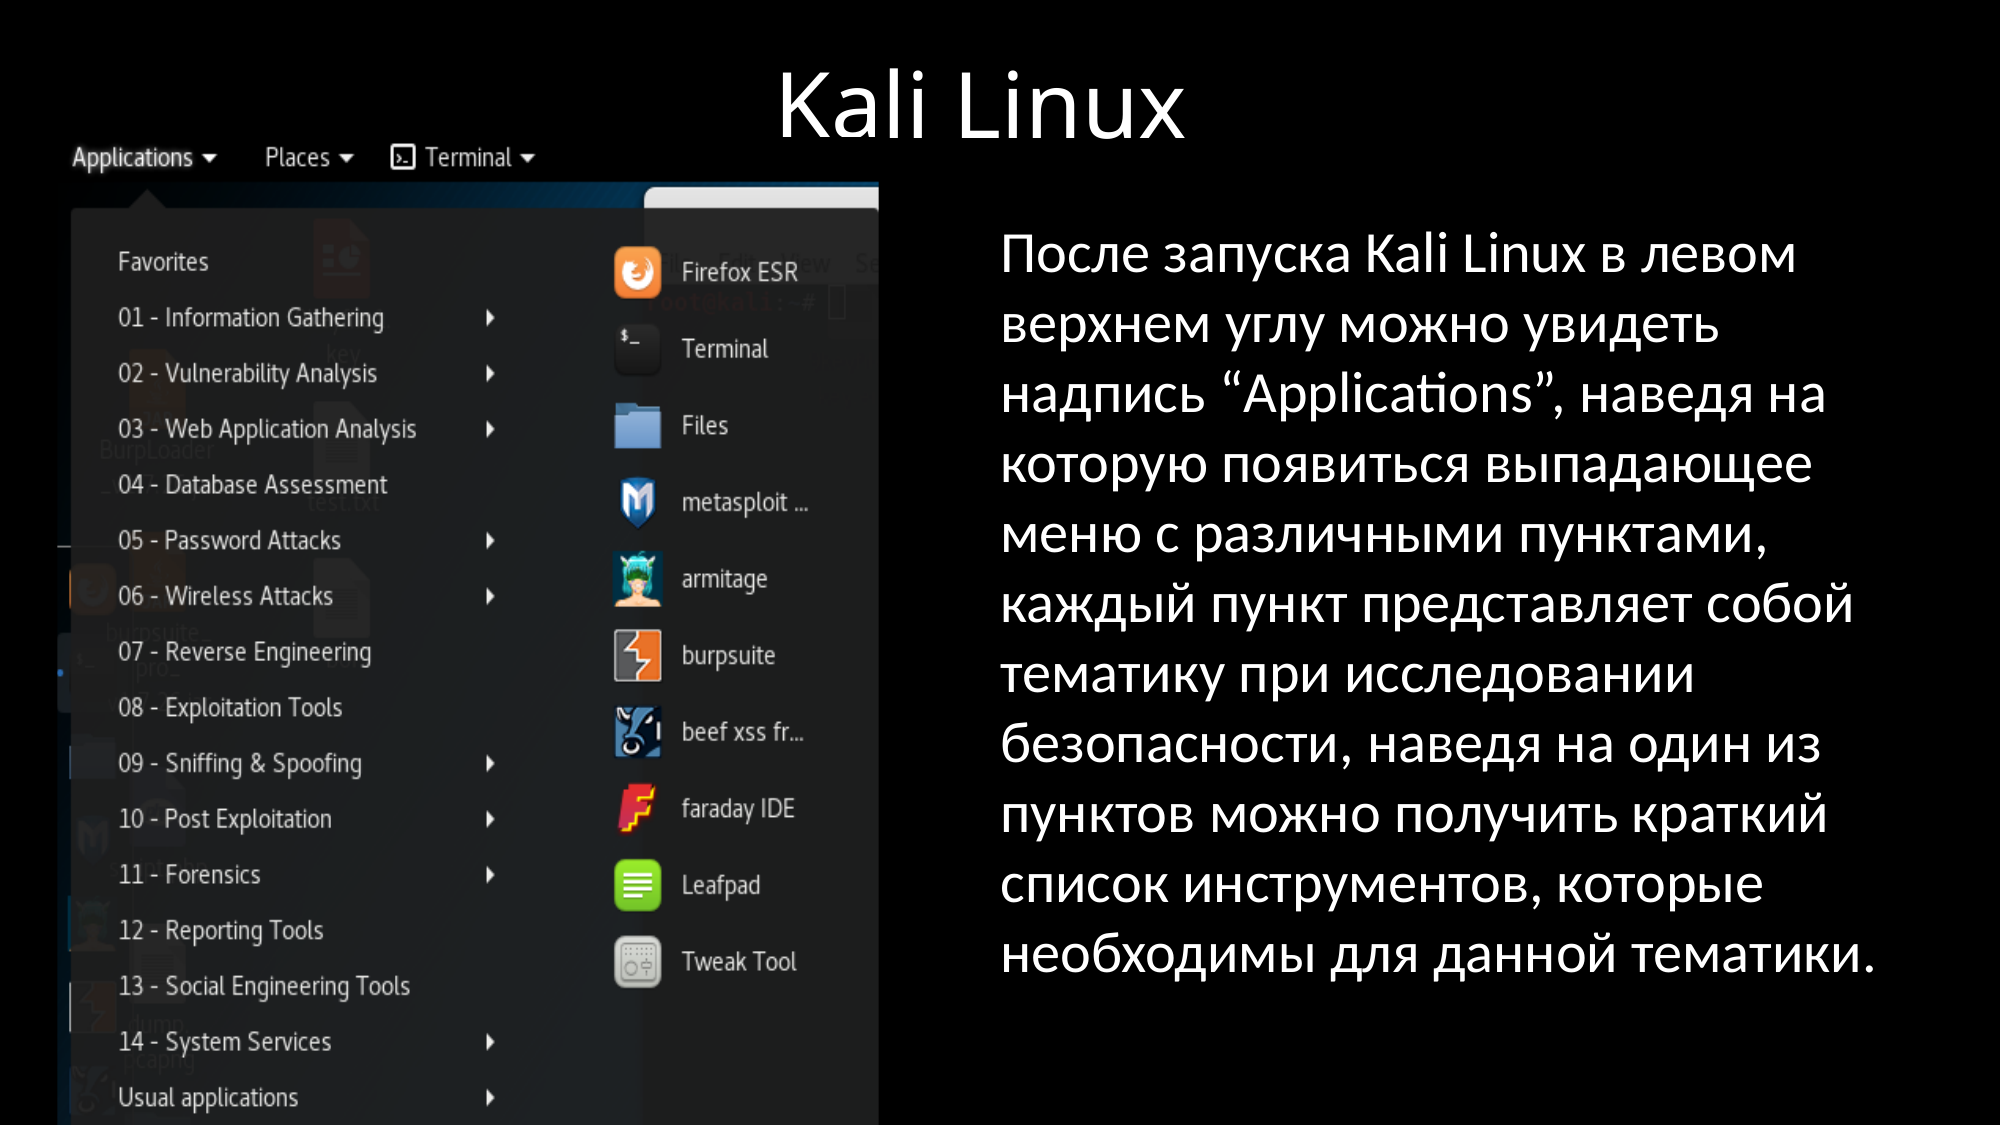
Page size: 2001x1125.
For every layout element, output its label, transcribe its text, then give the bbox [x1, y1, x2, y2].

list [57, 137, 879, 1125]
text_box После запуска Kali Linux в левом верхнем углу можно увидеть надпись “Applications”, наведя на которую появиться выпадающее меню с различными пунктами, каждый пункт представляет собой тематику при исследовании безопасности, наведя на один из пунктов можно получить краткий список инструментов, которые необходимы для данной тематики. [985, 207, 1909, 1037]
title Kali Linux [118, 0, 1844, 218]
